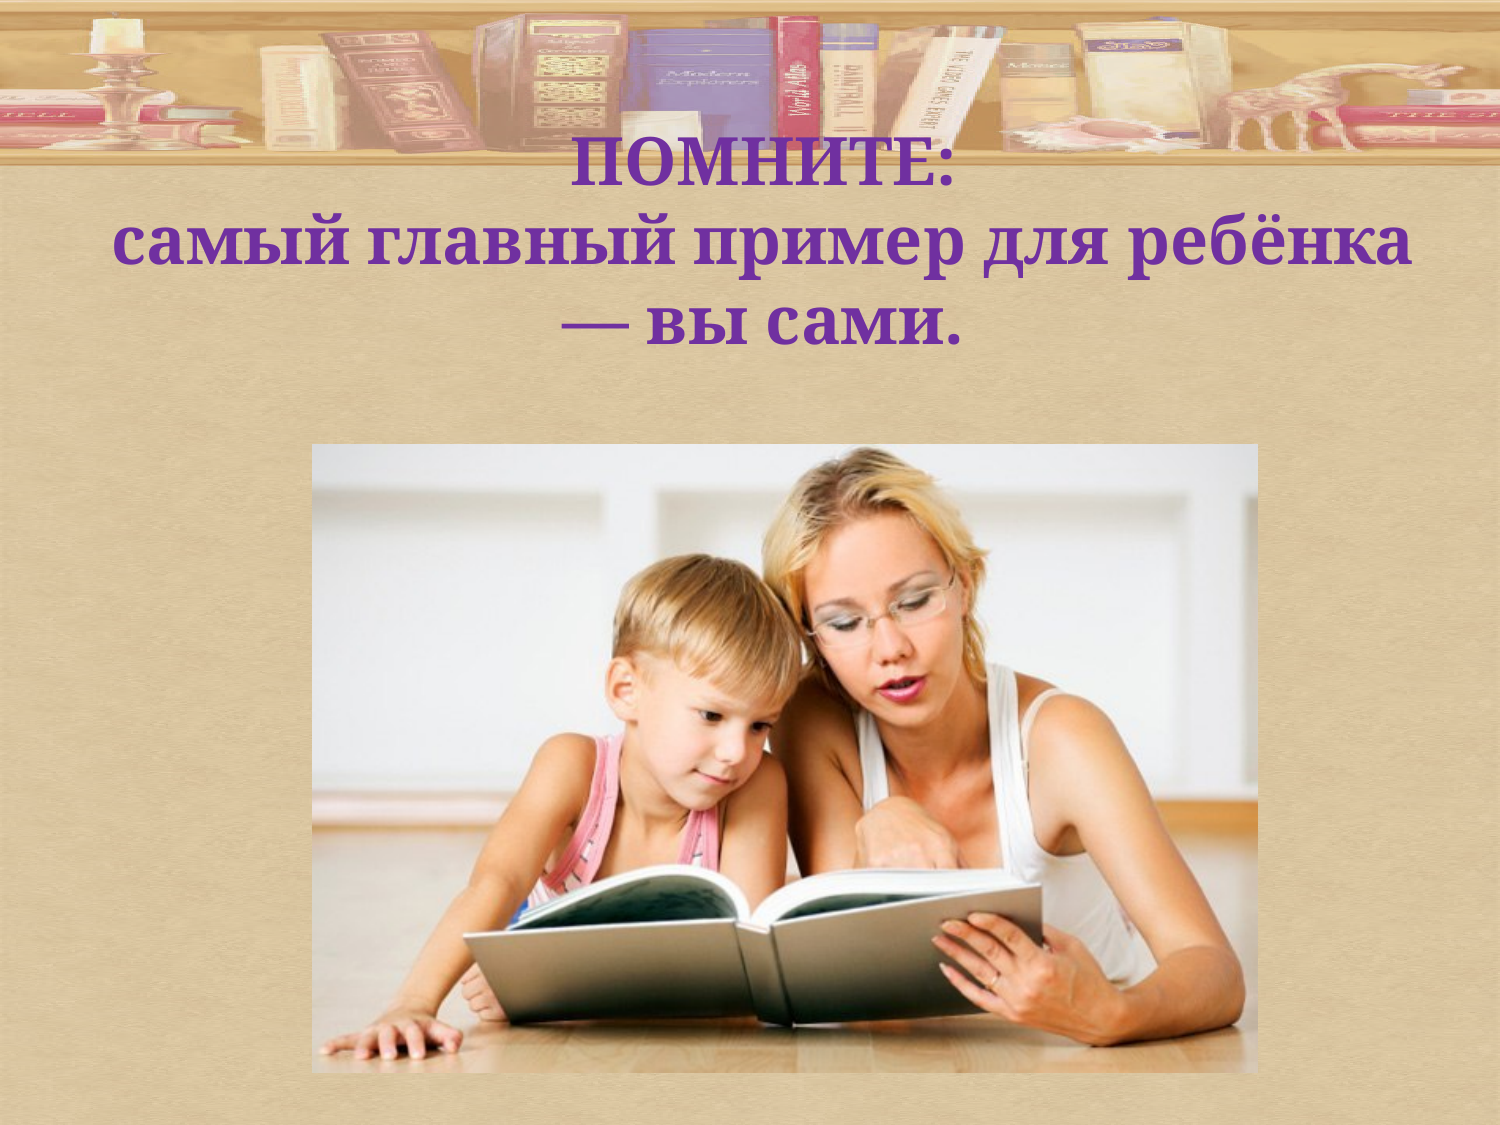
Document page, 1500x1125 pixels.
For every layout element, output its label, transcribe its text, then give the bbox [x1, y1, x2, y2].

title ПОМНИТЕ: самый главный пример для ребёнка — вы сами. [88, 184, 1439, 372]
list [312, 444, 1259, 1074]
